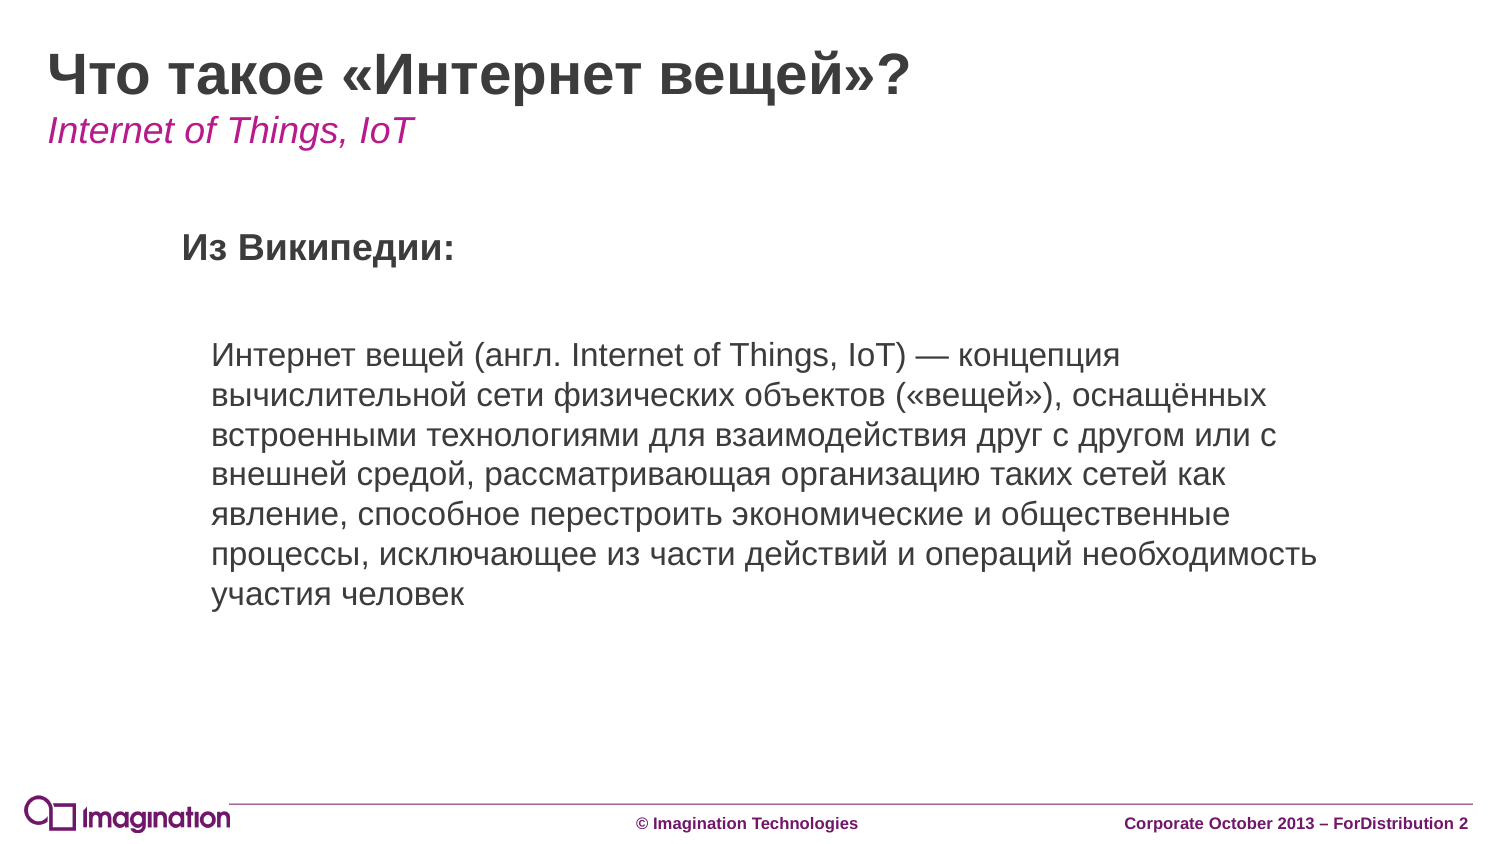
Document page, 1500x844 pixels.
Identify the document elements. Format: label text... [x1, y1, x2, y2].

list Internet of Things, IoT [47, 106, 1474, 142]
title Что такое «Интернет вещей»? [47, 47, 1474, 101]
picture [24, 795, 230, 833]
list Из Википедии: Интернет вещей (англ. Internet of Things, IoT) — концепция вычислительной сети физических объектов («вещей»), оснащённых встроенными технологиями для взаимодействия друг с другом или с внешней средой, рассматривающая организацию таких сетей как явление, способное перестроить экономические и общественные процессы, исключающее из части действий и операций необходимость участия человек [152, 165, 1363, 804]
